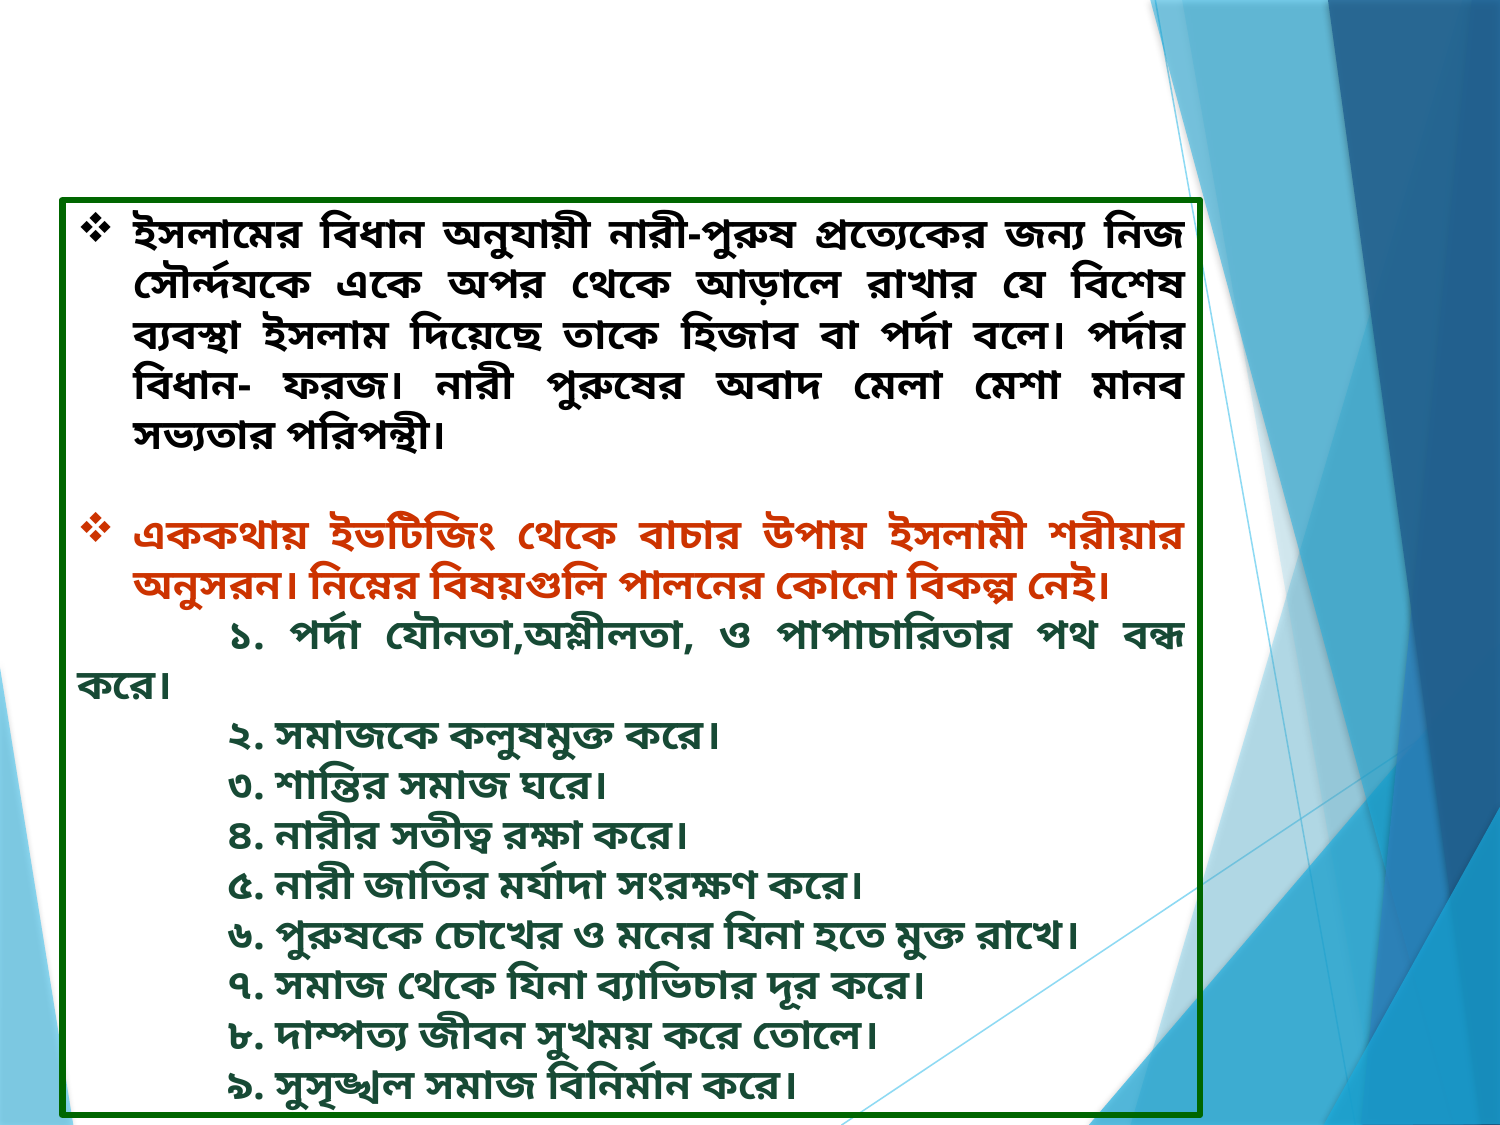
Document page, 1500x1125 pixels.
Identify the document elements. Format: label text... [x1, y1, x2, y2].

text_box ইসলামের বিধান অনুযায়ী নারী-পুরুষ প্রত্যেকের জন্য নিজ সৌর্ন্দযকে একে অপর থেকে আড়ালে রাখার যে বিশেষ ব্যবস্থা ইসলাম দিয়েছে তাকে হিজাব বা পর্দা বলে। পর্দার বিধান- ফরজ। নারী পুরুষের অবাদ মেলা মেশা মানব সভ্যতার পরিপন্থী। এককথায় ইভটিজিং থেকে বাচার উপায় ইসলামী শরীয়ার অনুসরন। নিম্নের বিষয়গুলি পালনের কোনো বিকল্প নেই। ১. পর্দা যৌনতা,অশ্লীলতা, ও পাপাচারিতার পথ বন্ধ করে। ২. সমাজকে কলুষমুক্ত করে। ৩. শান্তির সমাজ ঘরে। ৪. নারীর সতীত্ব রক্ষা করে। ৫. নারী জাতির মর্যাদা সংরক্ষণ করে। ৬. পুরুষকে চোখের ও মনের যিনা হতে মুক্ত রাখে। ৭. সমাজ থেকে যিনা ব্যাভিচার দূর করে। ৮. দাম্পত্য জীবন সুখময় করে তোলে। ৯. সুসৃঙ্খল সমাজ বিনির্মান করে। [61, 198, 1201, 1117]
